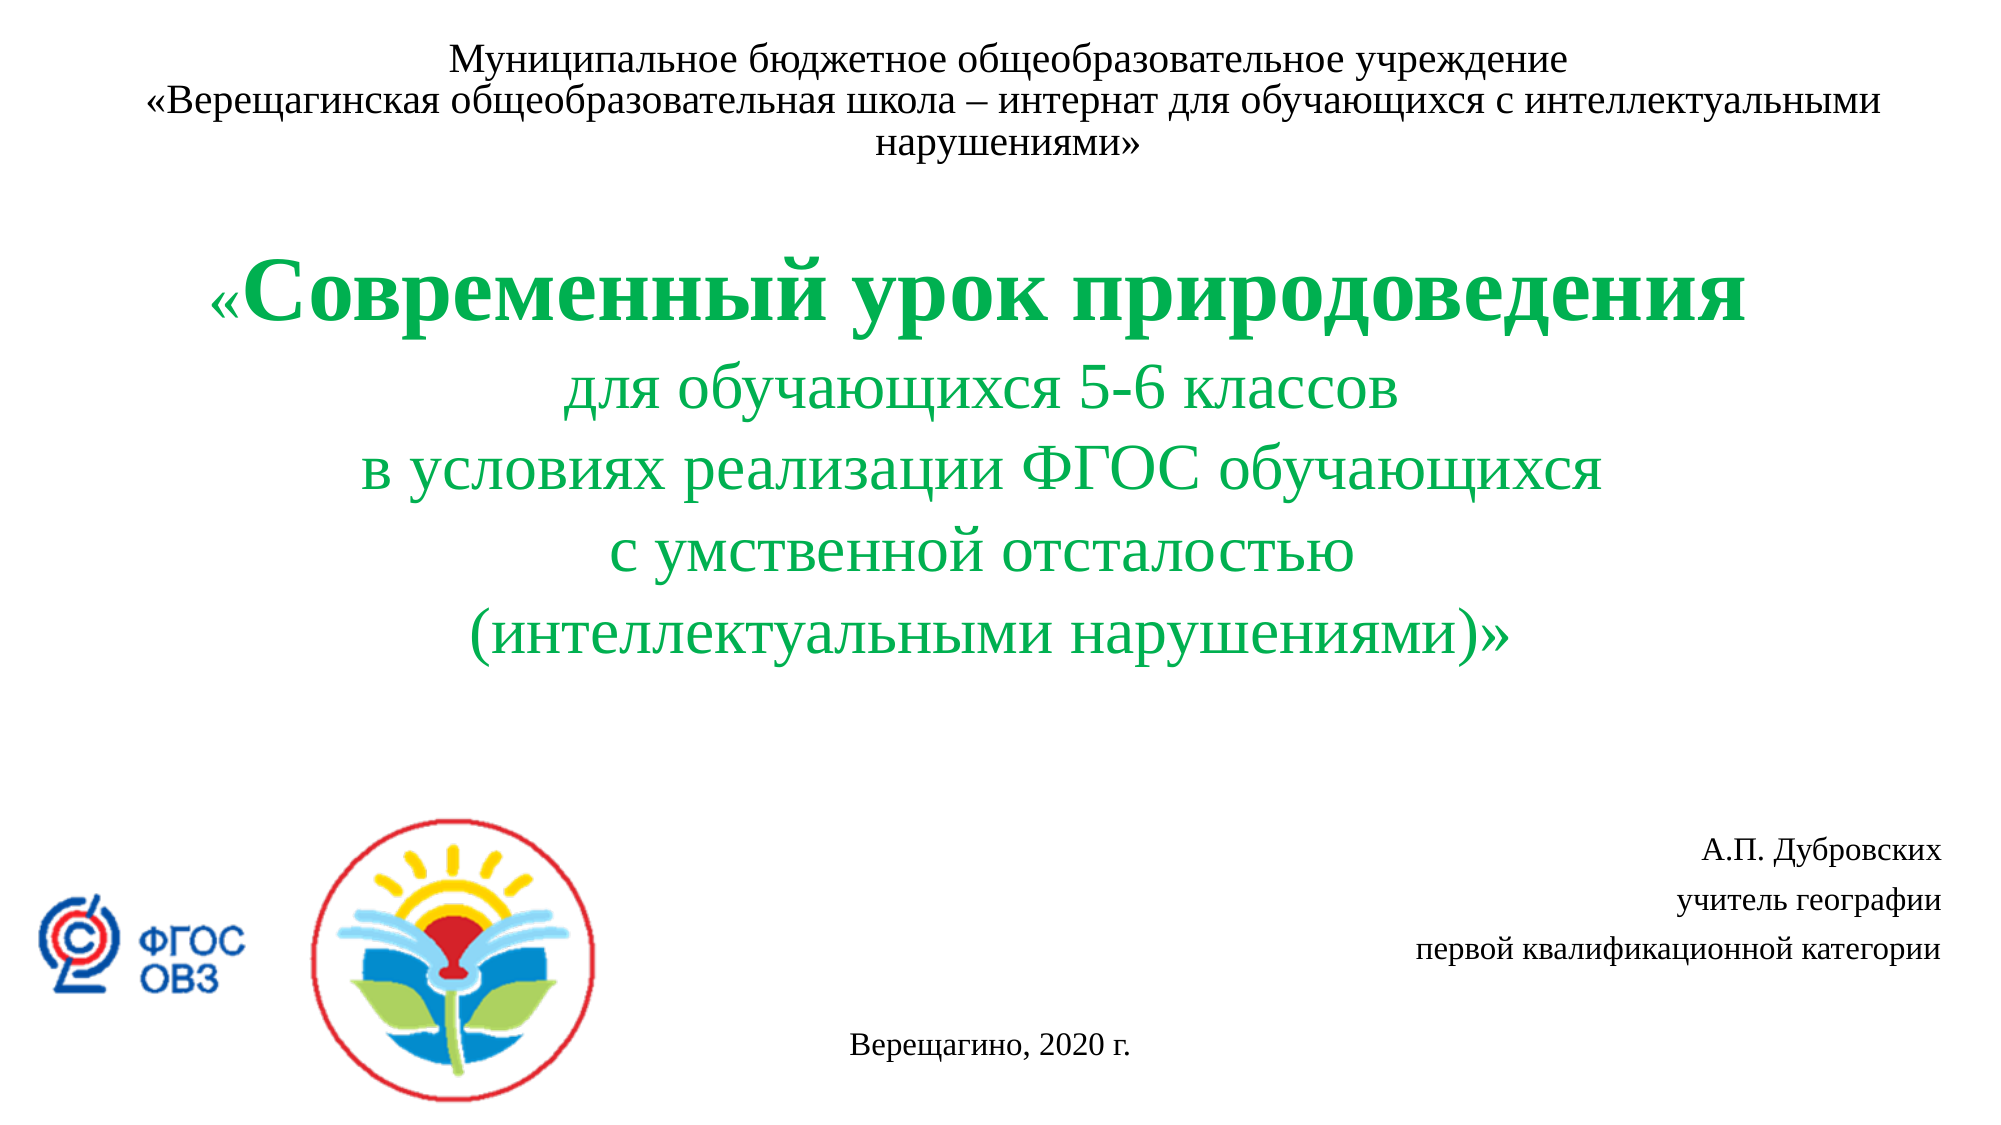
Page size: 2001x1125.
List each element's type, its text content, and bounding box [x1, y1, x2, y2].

picture [23, 810, 603, 1111]
text_box «Современный урок природоведения для обучающихся 5-6 классов в условиях реализации ФГОС обучающихся с умственной отсталостью (интеллектуальными нарушениями)» А.П. Дубровских учитель географии первой квалификационной категории Верещагино, 2020 г. [24, 239, 1958, 1070]
text_box Муниципальное бюджетное общеобразовательное учреждение «Верещагинская общеобразовательная школа – интернат для обучающихся с интеллектуальными нарушениями» [41, 25, 1976, 177]
